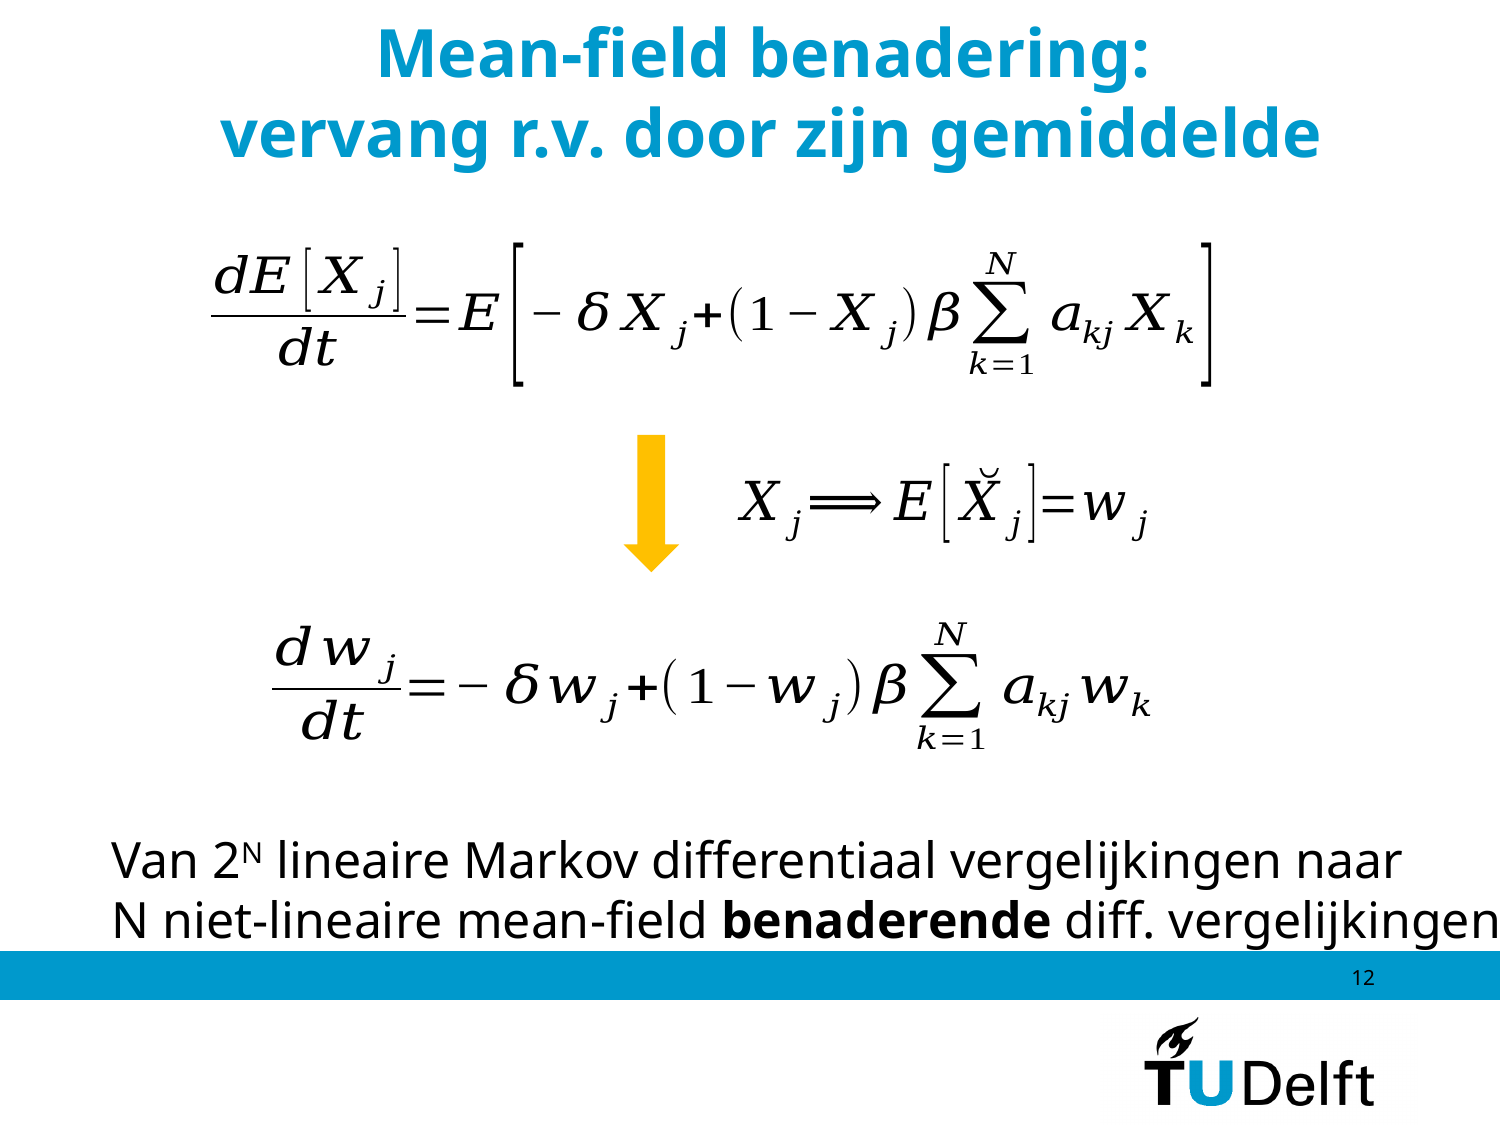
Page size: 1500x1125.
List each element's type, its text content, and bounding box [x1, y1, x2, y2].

text_box [623, 434, 680, 573]
picture [1100, 1013, 1418, 1125]
slide_number 12 [1062, 957, 1376, 996]
title Mean-field benadering: vervang r.v. door zijn gemiddelde [0, 3, 1500, 106]
text_box Van 2N lineaire Markov differentiaal vergelijkingen naar N niet-lineaire mean-field benaderende diff. vergelijkingen [96, 821, 1500, 956]
